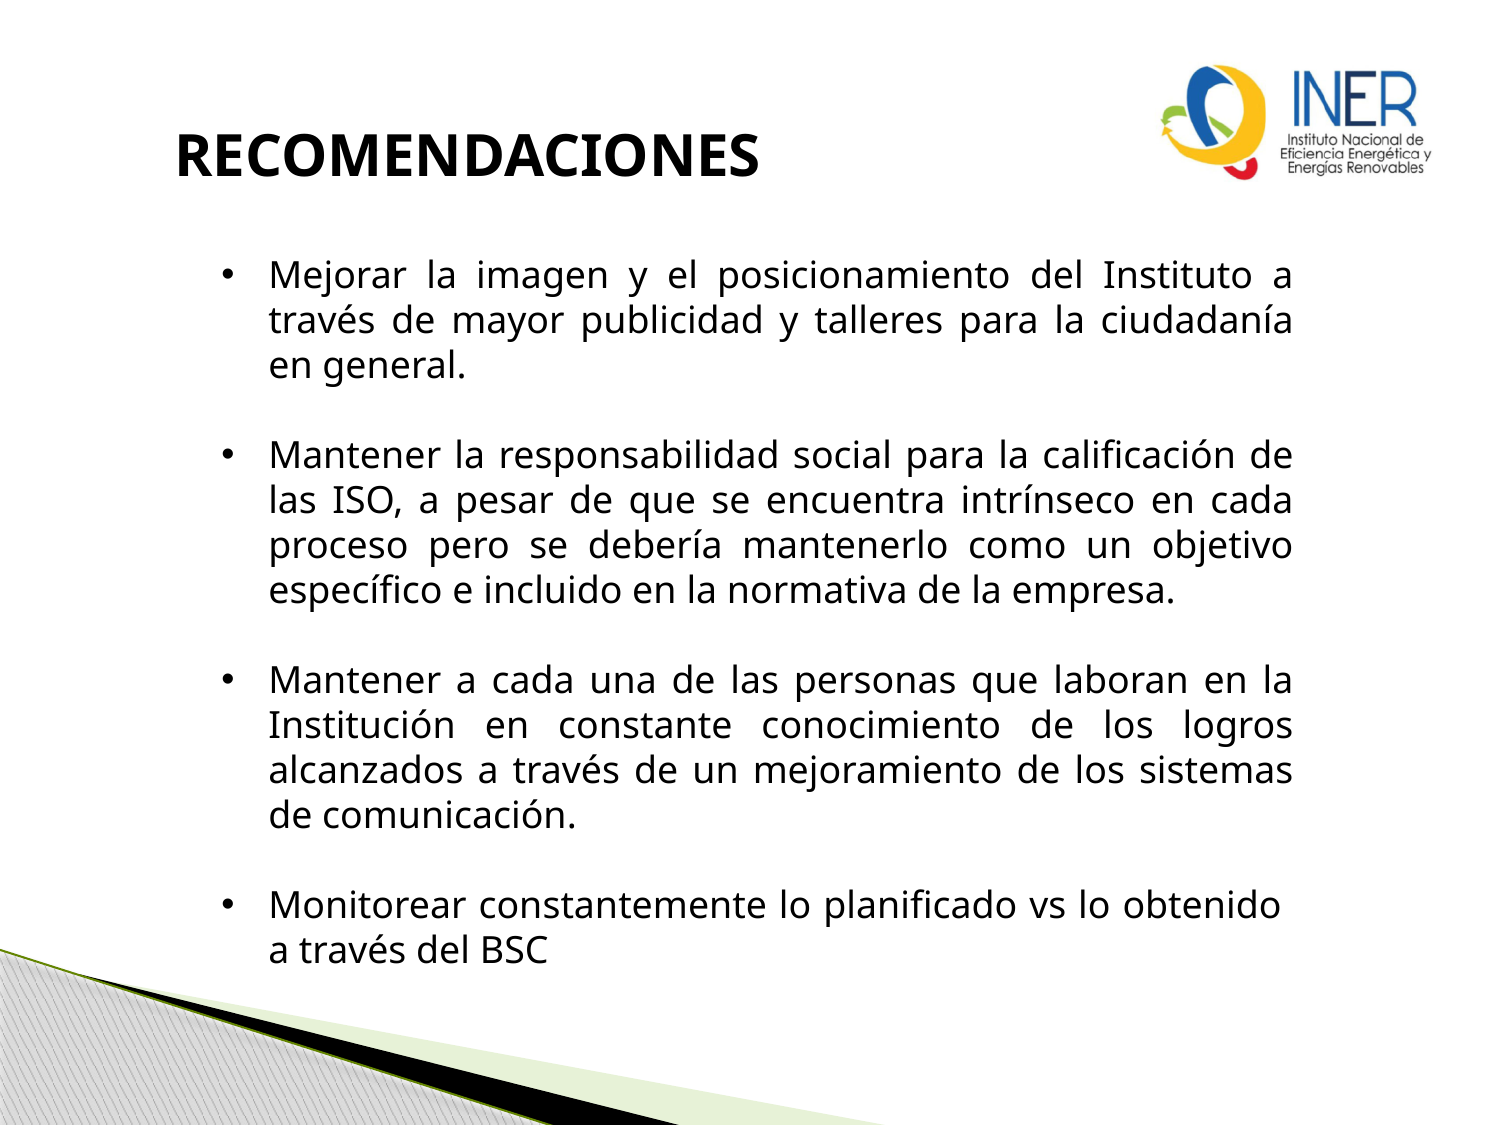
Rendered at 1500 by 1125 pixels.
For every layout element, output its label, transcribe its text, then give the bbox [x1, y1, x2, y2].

text_box RECOMENDACIONES [159, 110, 1142, 196]
picture [1148, 18, 1441, 227]
text_box Mejorar la imagen y el posicionamiento del Instituto a través de mayor publicidad y talleres para la ciudadanía en general. Mantener la responsabilidad social para la calificación de las ISO, a pesar de que se encuentra intrínseco en cada proceso pero se debería mantenerlo como un objetivo específico e incluido en la normativa de la empresa. Mantener a cada una de las personas que laboran en la Institución en constante conocimiento de los logros alcanzados a través de un mejoramiento de los sistemas de comunicación. Monitorear constantemente lo planificado vs lo obtenido a través del BSC [206, 243, 1310, 979]
